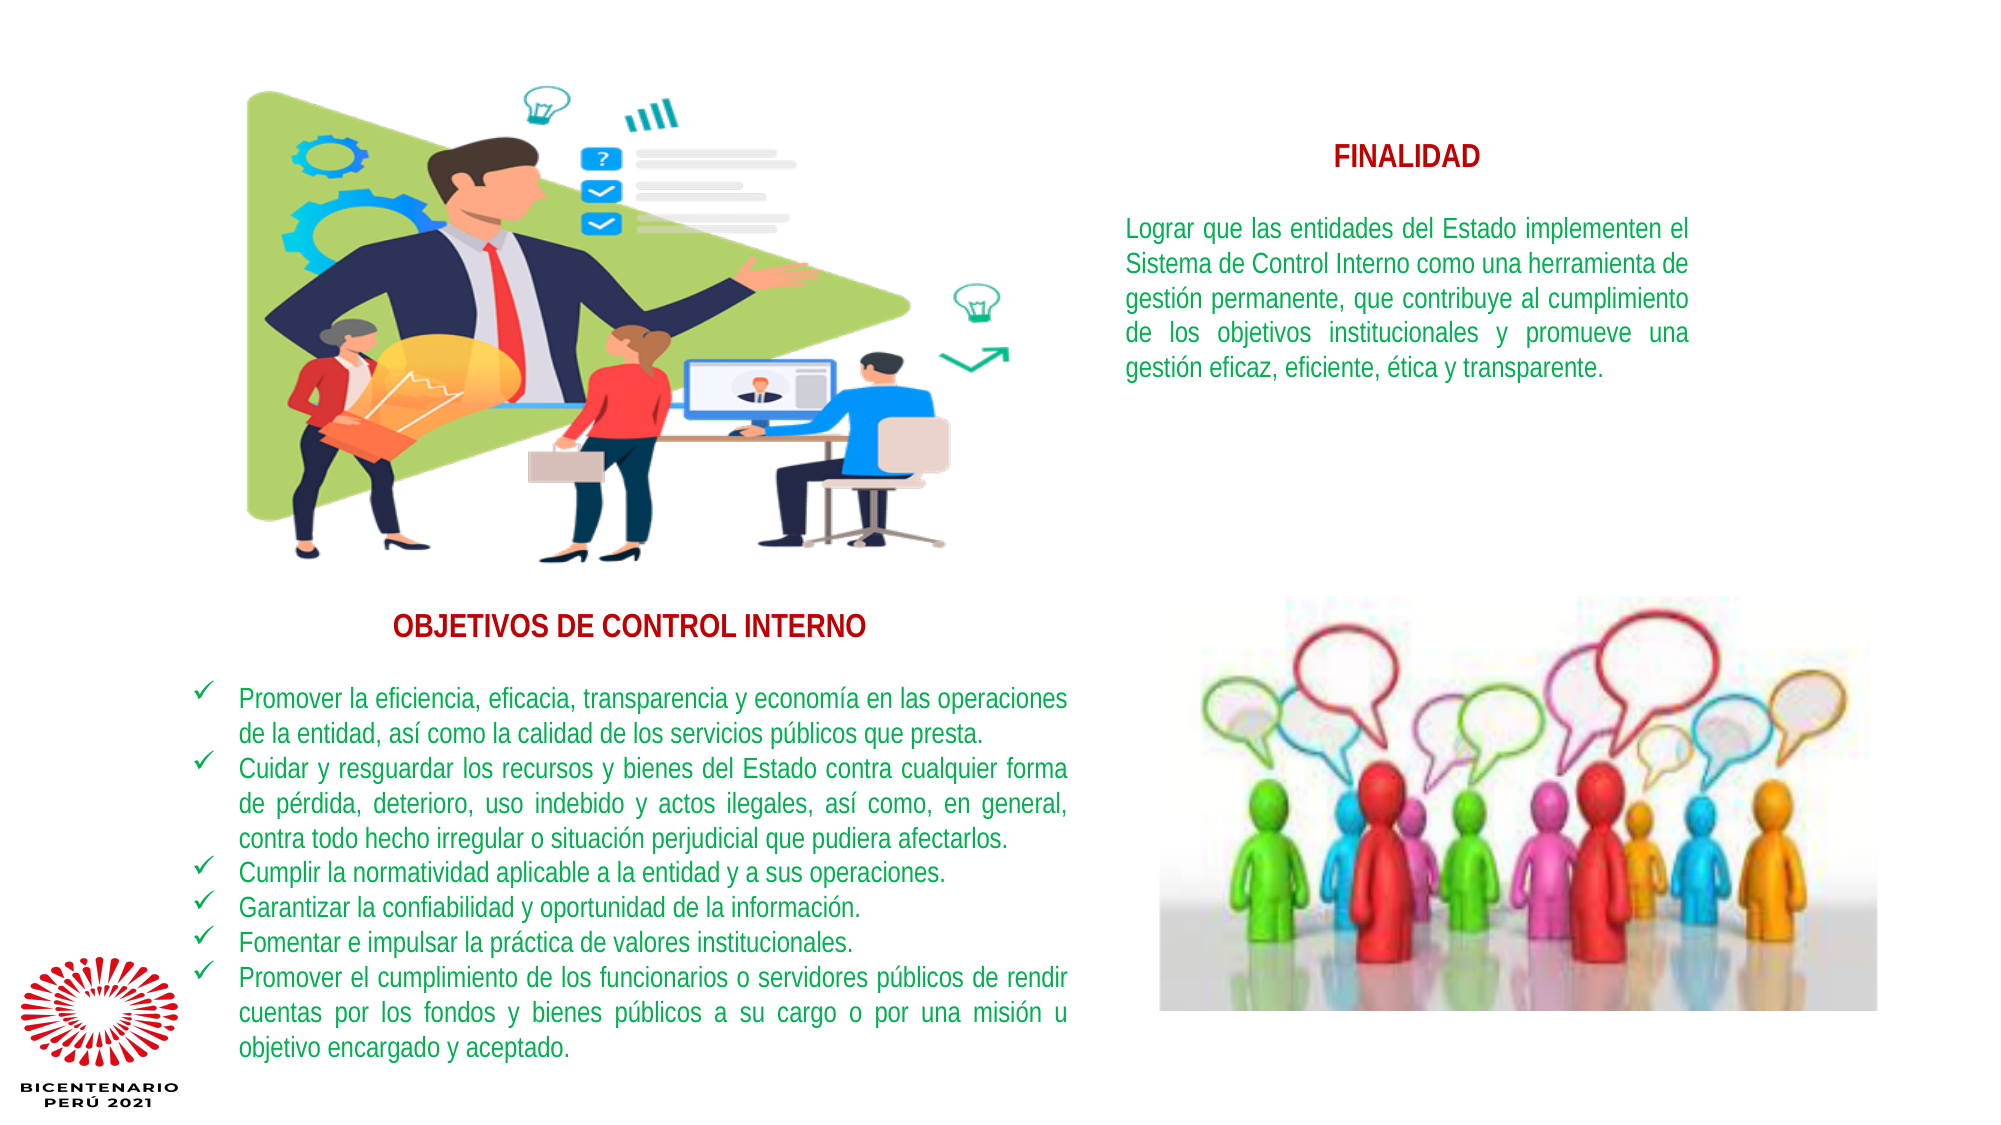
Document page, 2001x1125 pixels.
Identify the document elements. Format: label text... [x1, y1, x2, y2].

text_box FINALIDAD Lograr que las entidades del Estado implementen el Sistema de Control Interno como una herramienta de gestión permanente, que contribuye al cumplimiento de los objetivos institucionales y promueve una gestión eficaz, eficiente, ética y transparente. [1110, 126, 1705, 427]
picture [1152, 596, 1900, 1011]
picture [177, 54, 1045, 597]
text_box OBJETIVOS DE CONTROL INTERNO Promover la eficiencia, eficacia, transparencia y economía en las operaciones de la entidad, así como la calidad de los servicios públicos que presta. Cuidar y resguardar los recursos y bienes del Estado contra cualquier forma de pérdida, deterioro, uso indebido y actos ilegales, así como, en general, contra todo hecho irregular o situación perjudicial que pudiera afectarlos. Cumplir la normatividad aplicable a la entidad y a sus operaciones. Garantizar la confiabilidad y oportunidad de la información. Fomentar e impulsar la práctica de valores institucionales. Promover el cumplimiento de los funcionarios o servidores públicos de rendir cuentas por los fondos y bienes públicos a su cargo o por una misión u objetivo encargado y aceptado. [177, 596, 1084, 1071]
picture [21, 957, 178, 1111]
